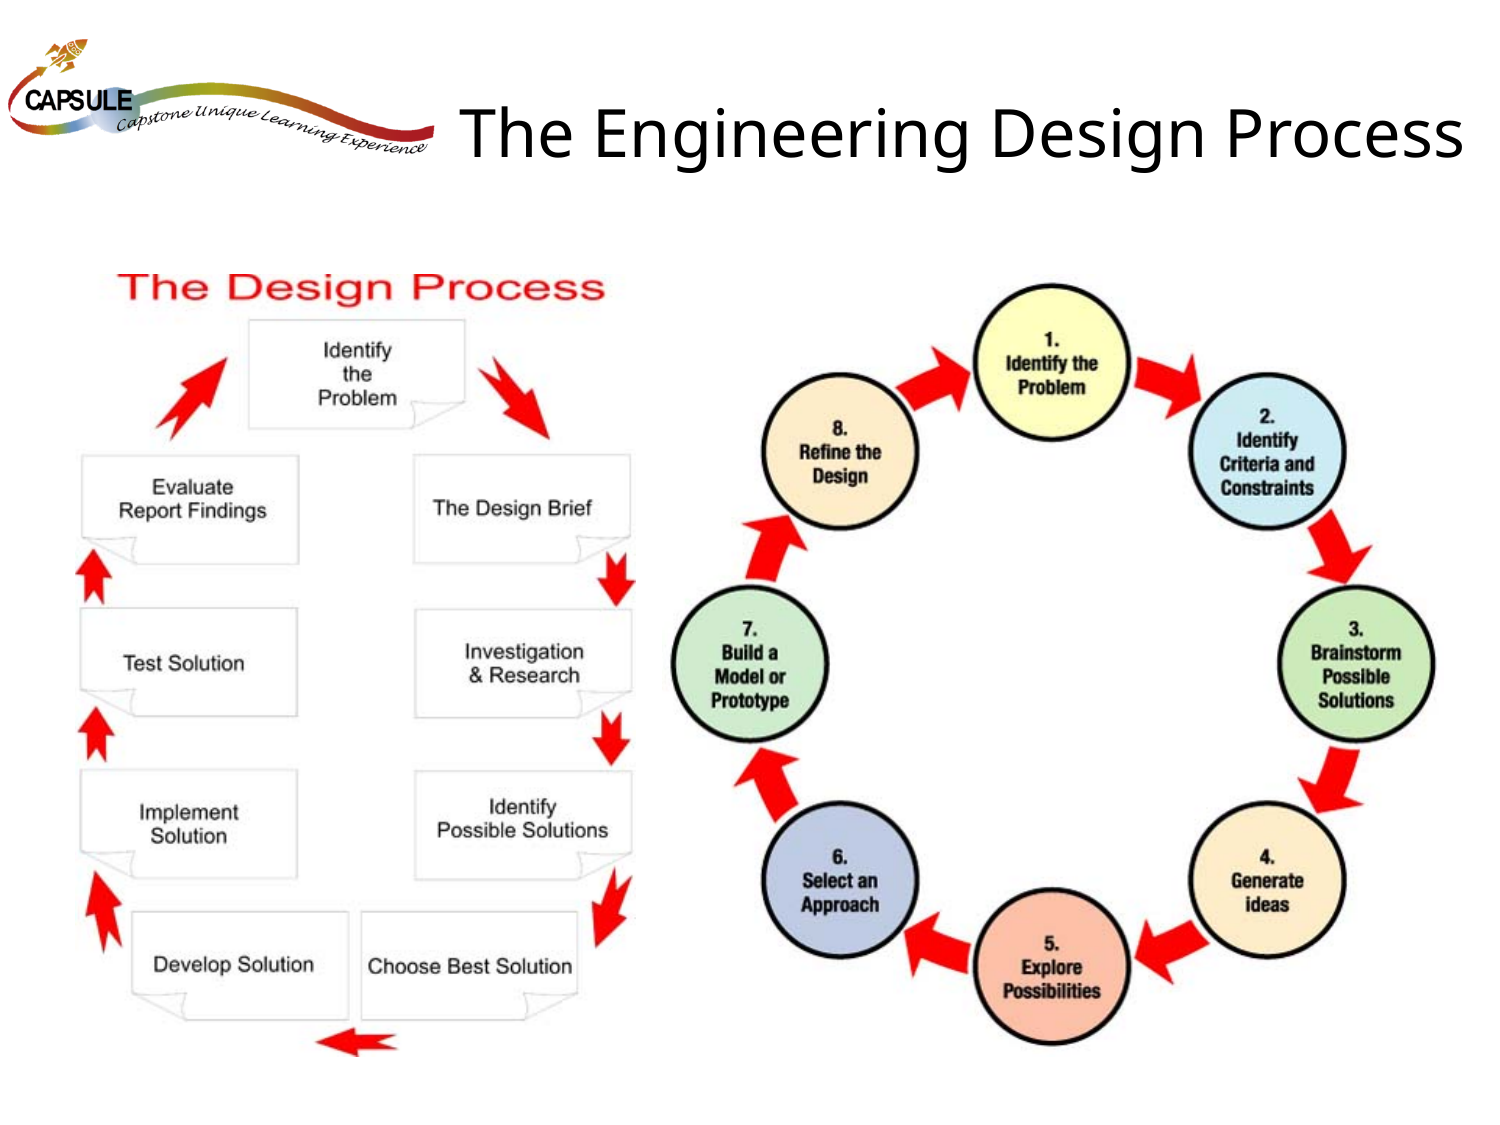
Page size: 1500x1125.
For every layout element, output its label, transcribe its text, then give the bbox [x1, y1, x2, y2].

picture [0, 37, 452, 154]
picture [74, 274, 637, 1057]
picture [662, 274, 1444, 1057]
title The Engineering Design Process [262, 37, 1500, 225]
